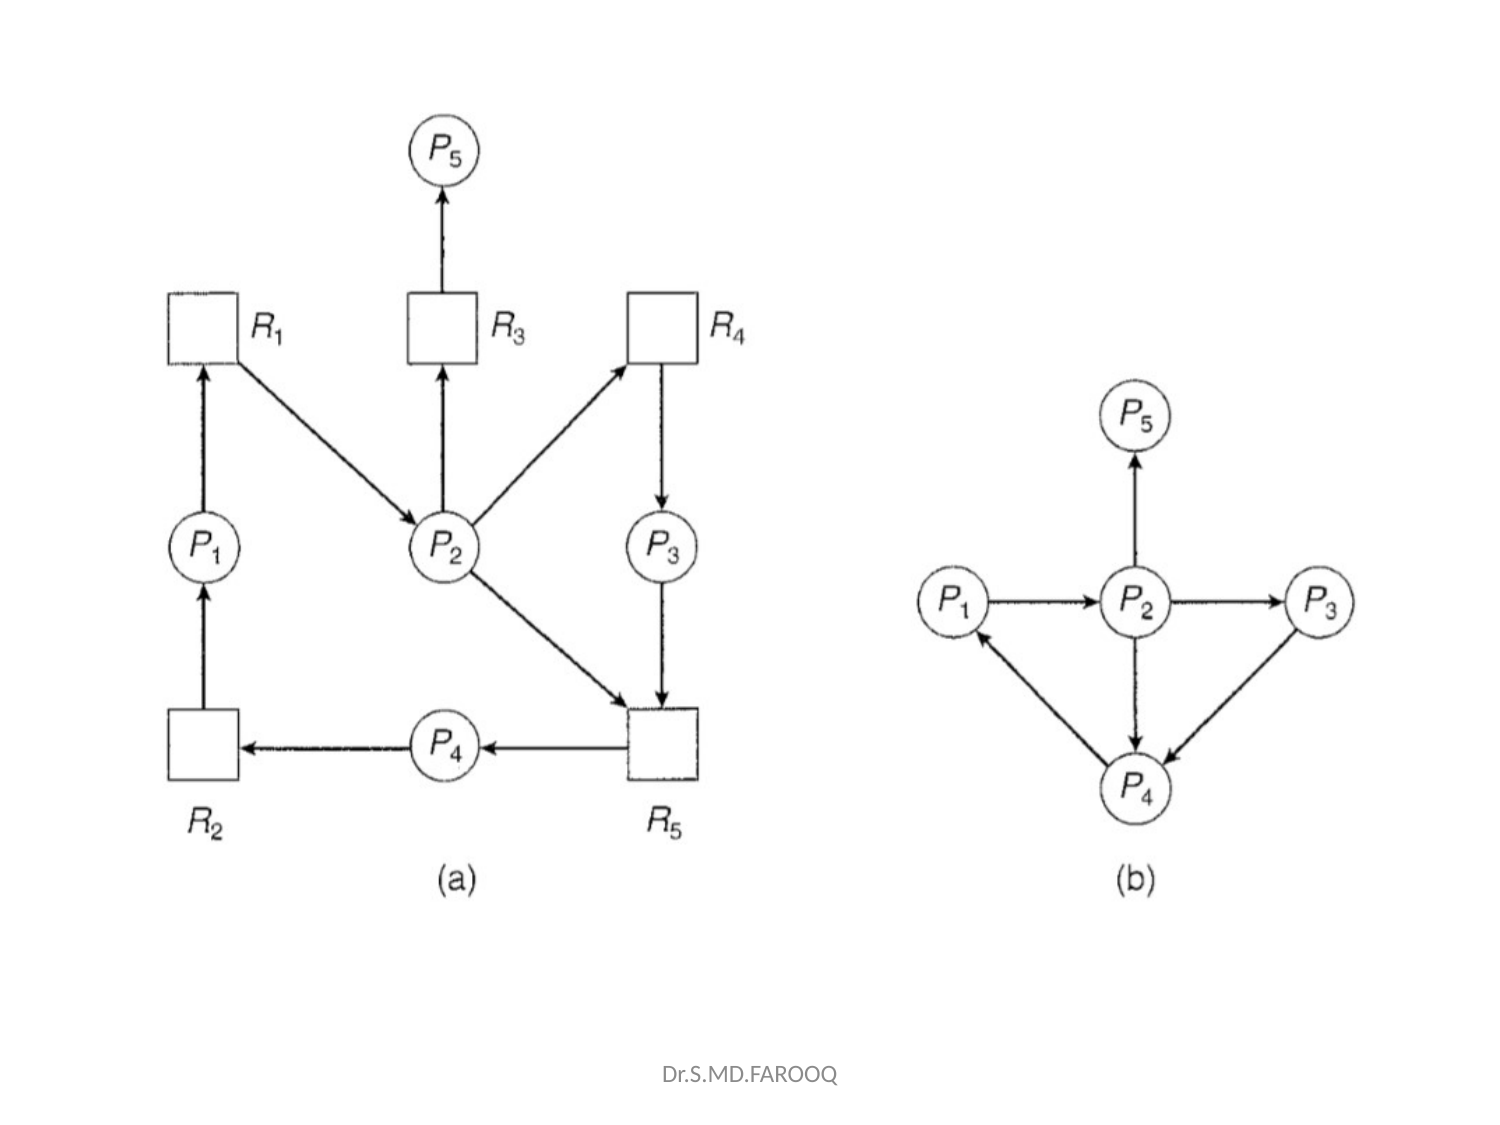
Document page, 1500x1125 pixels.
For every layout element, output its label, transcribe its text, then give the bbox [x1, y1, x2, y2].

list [62, 112, 1451, 926]
footer Dr.S.MD.FAROOQ [512, 1042, 988, 1103]
